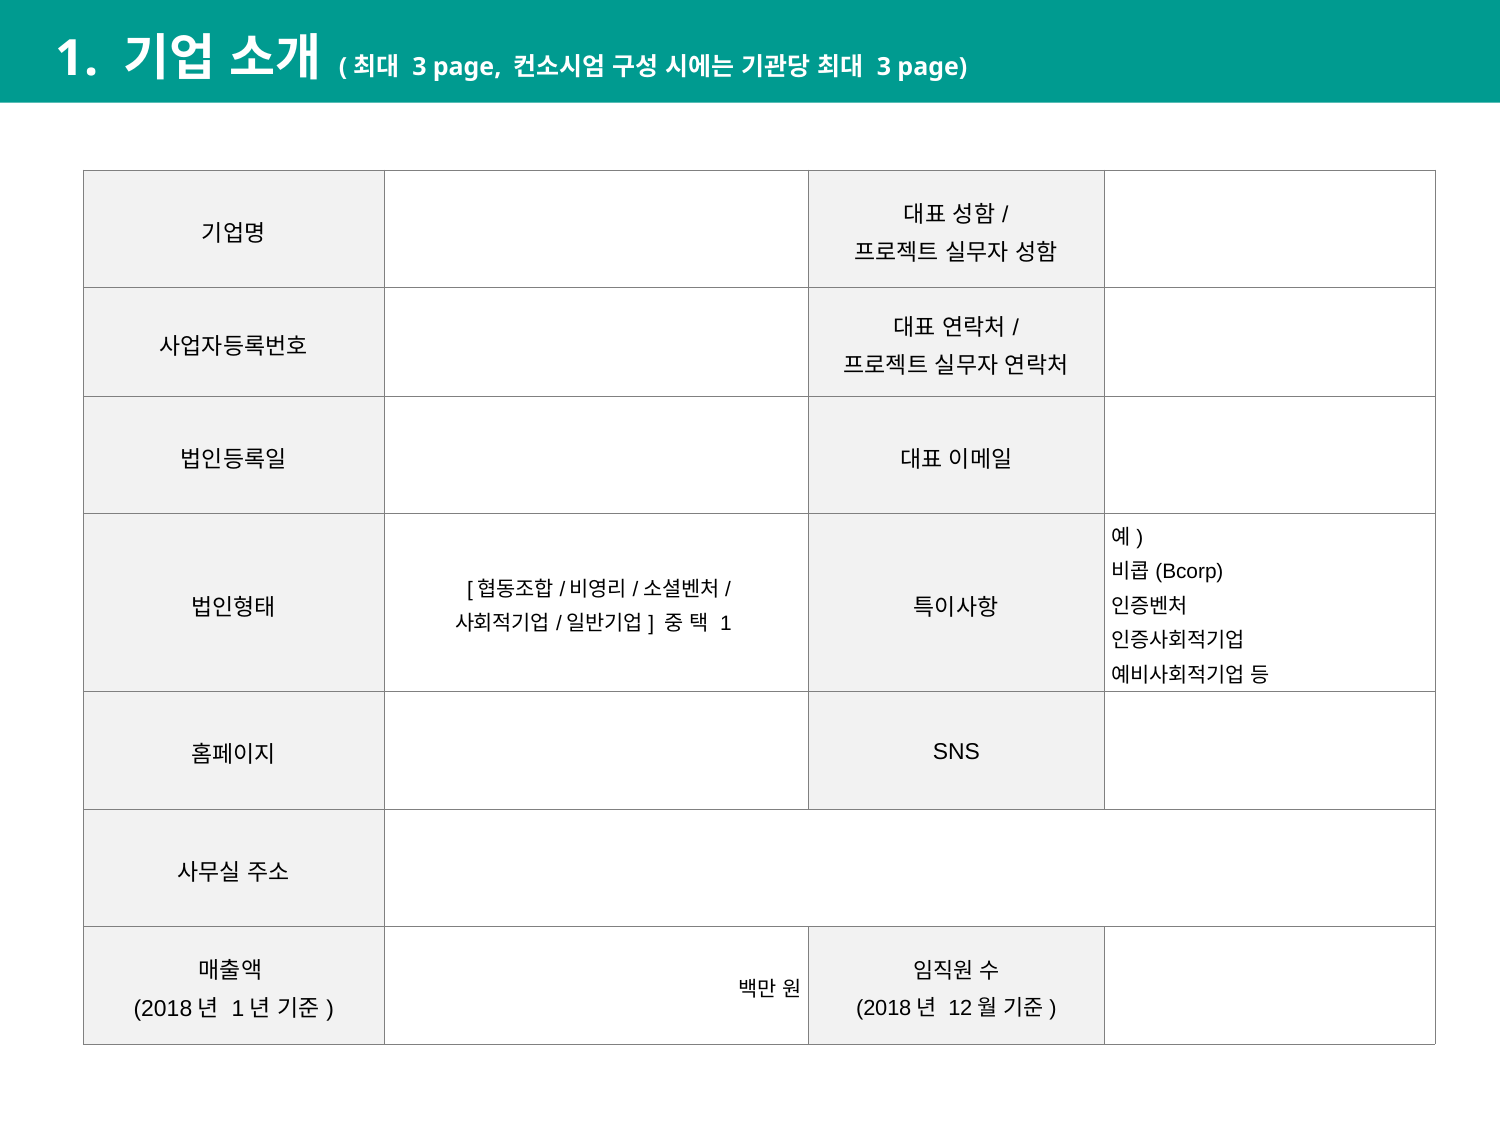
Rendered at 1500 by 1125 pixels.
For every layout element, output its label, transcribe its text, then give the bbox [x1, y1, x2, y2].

table_cell 대표 이메일 [809, 397, 1104, 513]
table_cell 법인형태 [84, 514, 384, 691]
table_cell [385, 692, 808, 809]
table_cell 홈페이지 [84, 692, 384, 809]
table_cell [1105, 397, 1435, 513]
table_header 기업명 [84, 171, 384, 287]
text_box [0, 0, 1500, 104]
table_cell 대표 연락처/ 프로젝트 실무자 연락처 [809, 288, 1104, 396]
table_cell [1105, 288, 1435, 396]
table_cell [385, 288, 808, 396]
table_cell 매출액 (2018년 1년 기준) [84, 927, 384, 1044]
table_header [1105, 171, 1435, 287]
table_cell [1105, 692, 1435, 809]
table_header [385, 171, 808, 287]
table_cell [385, 810, 1435, 926]
table_cell SNS [809, 692, 1104, 809]
table_cell 법인등록일 [84, 397, 384, 513]
table_cell 사업자등록번호 [84, 288, 384, 396]
text_box 1. 기업 소개 (최대 3 page, 컨소시엄 구성 시에는 기관당 최대 3 page) [41, 8, 1500, 93]
table_cell [협동조합/비영리/소셜벤처/ 사회적기업/일반기업] 중 택 1 [385, 514, 808, 691]
table_cell 특이사항 [809, 514, 1104, 691]
table_cell 사무실 주소 [84, 810, 384, 926]
table_cell 예) 비콥(Bcorp) 인증벤처 인증사회적기업 예비사회적기업 등 [1105, 514, 1435, 691]
table_cell 백만 원 [385, 927, 808, 1044]
table_cell [1105, 927, 1435, 1044]
table_cell 임직원 수 (2018년 12월 기준) [809, 927, 1104, 1044]
table_cell [385, 397, 808, 513]
table_header 대표 성함/ 프로젝트 실무자 성함 [809, 171, 1104, 287]
